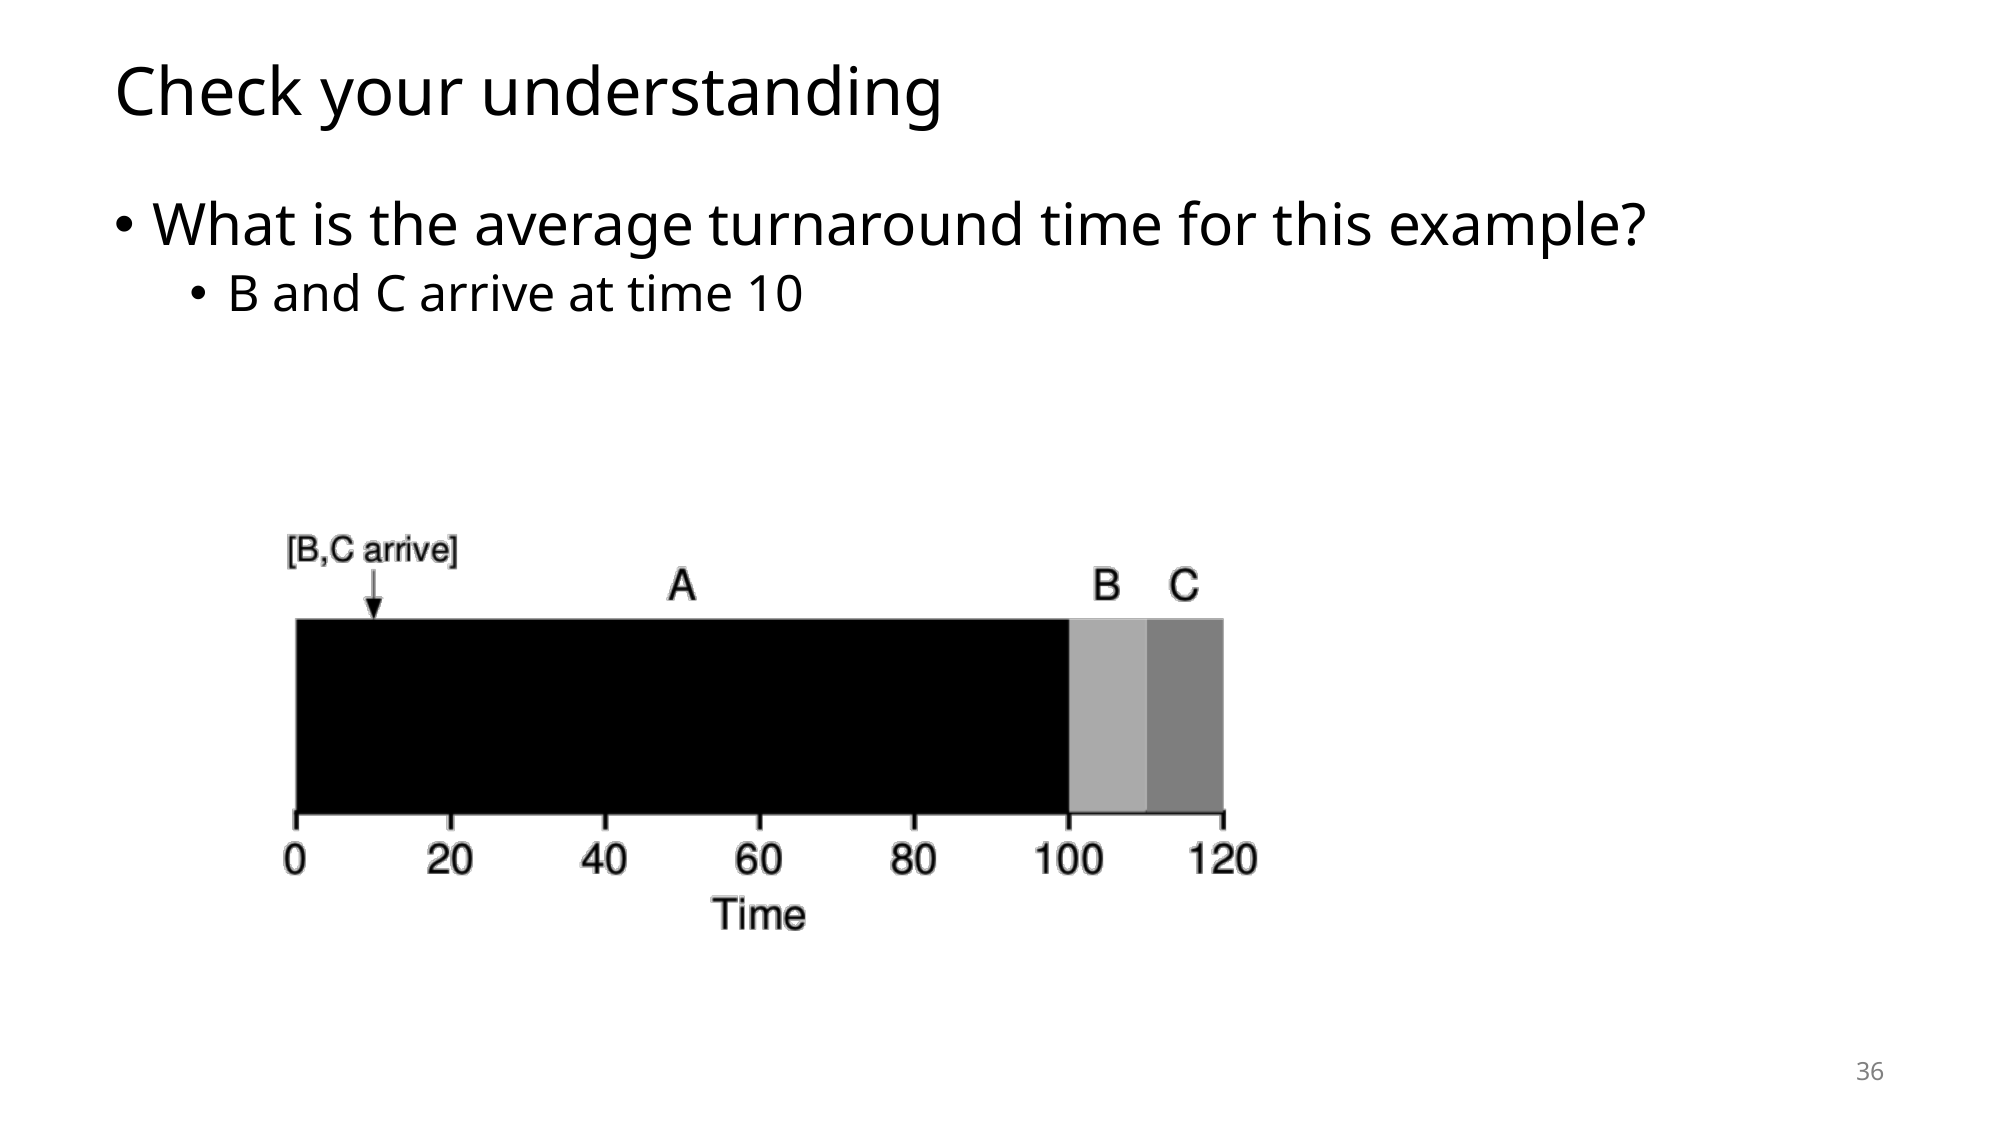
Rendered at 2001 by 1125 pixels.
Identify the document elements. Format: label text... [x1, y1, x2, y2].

slide_number 36 [1749, 1042, 1900, 1103]
picture [180, 520, 1353, 962]
list What is the average turnaround time for this example? B and C arrive at time 10 [99, 187, 1900, 1013]
title Check your understanding [99, 37, 1900, 150]
